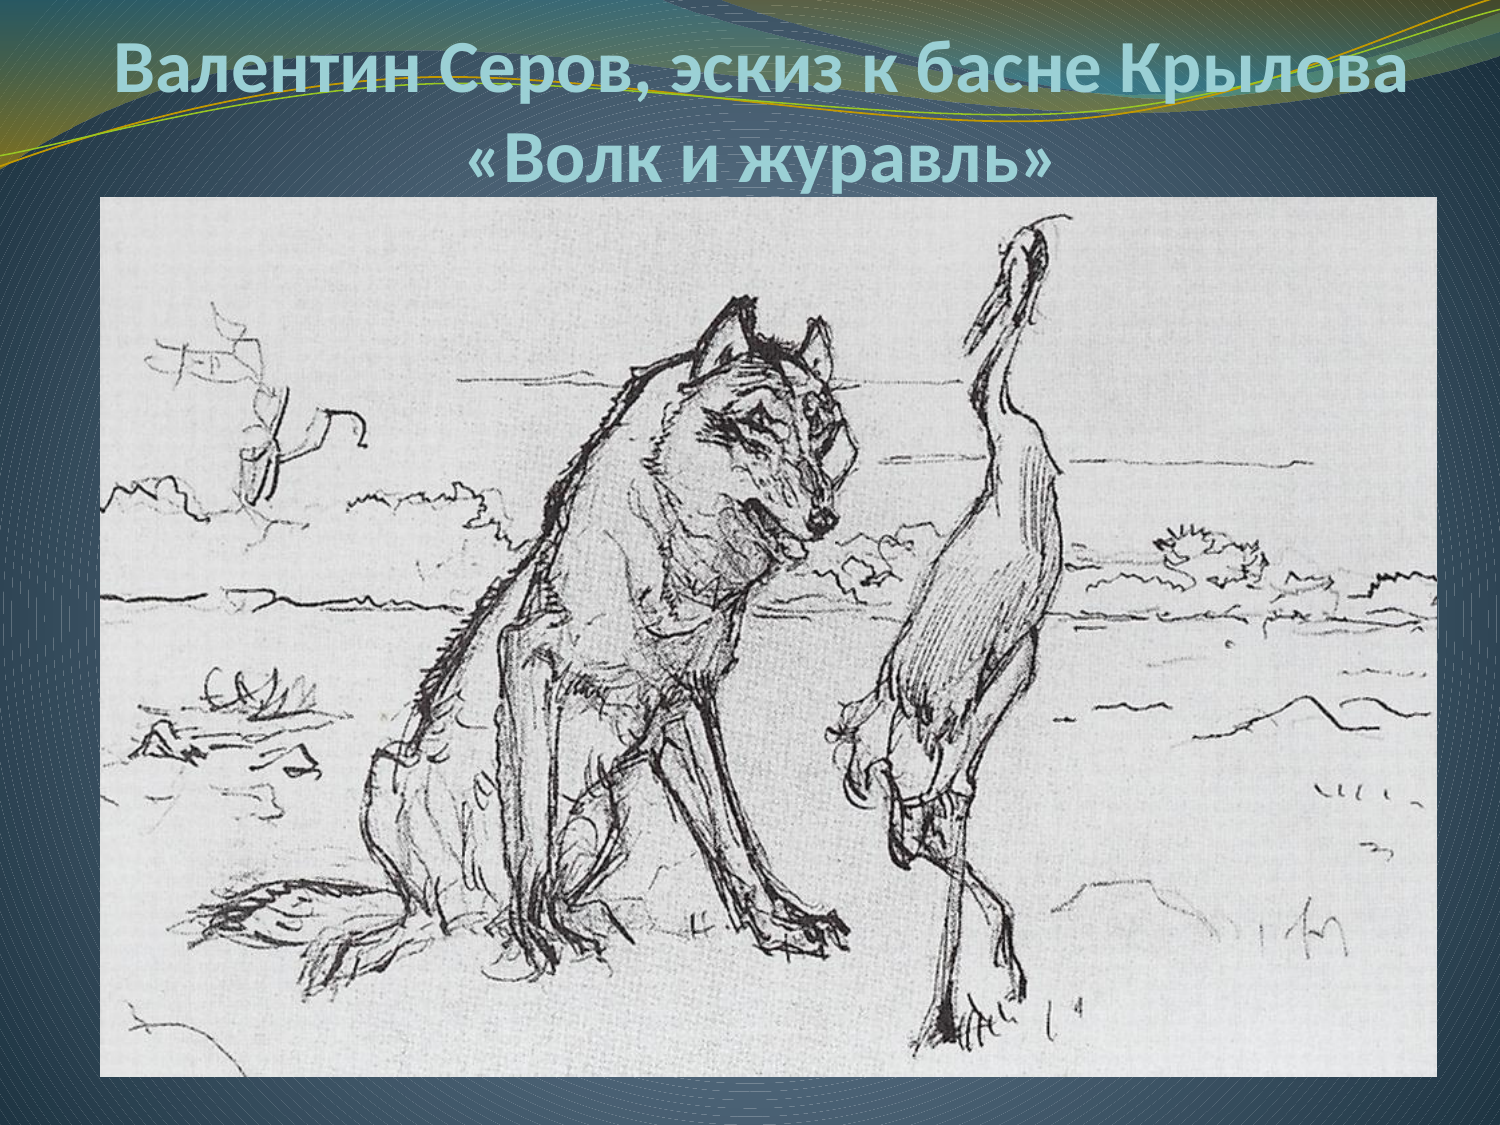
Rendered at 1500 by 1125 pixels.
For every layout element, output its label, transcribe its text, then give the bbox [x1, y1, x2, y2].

picture [100, 196, 1437, 1077]
title Валентин Серов, эскиз к басне Крылова «Волк и журавль» [86, 0, 1437, 198]
